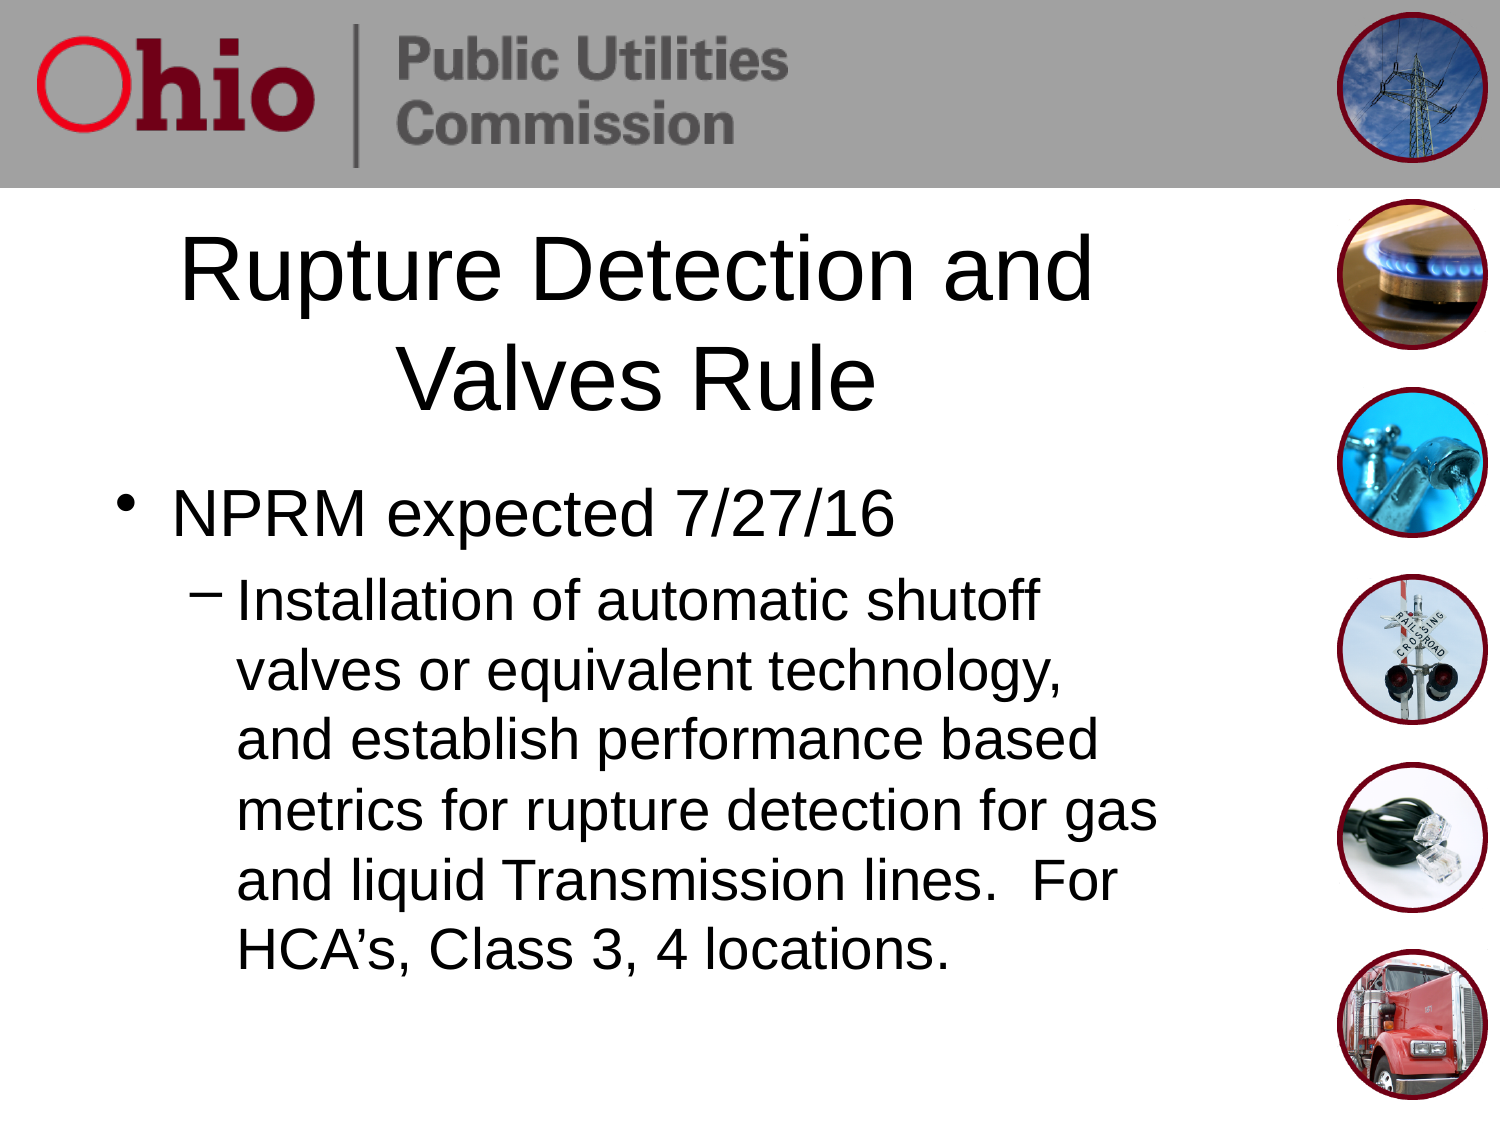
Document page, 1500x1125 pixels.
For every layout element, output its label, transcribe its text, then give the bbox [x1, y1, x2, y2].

picture [1337, 199, 1488, 350]
picture [1337, 574, 1488, 725]
list NPRM expected 7/27/16 Installation of automatic shutoff valves or equivalent technology, and establish performance based metrics for rupture detection for gas and liquid Transmission lines. For HCA’s, Class 3, 4 locations. [99, 462, 1176, 913]
picture [37, 24, 788, 168]
picture [1337, 12, 1488, 163]
picture [1337, 387, 1488, 538]
picture [1337, 949, 1488, 1100]
picture [1337, 762, 1488, 913]
title Rupture Detection and Valves Rule [99, 224, 1176, 413]
